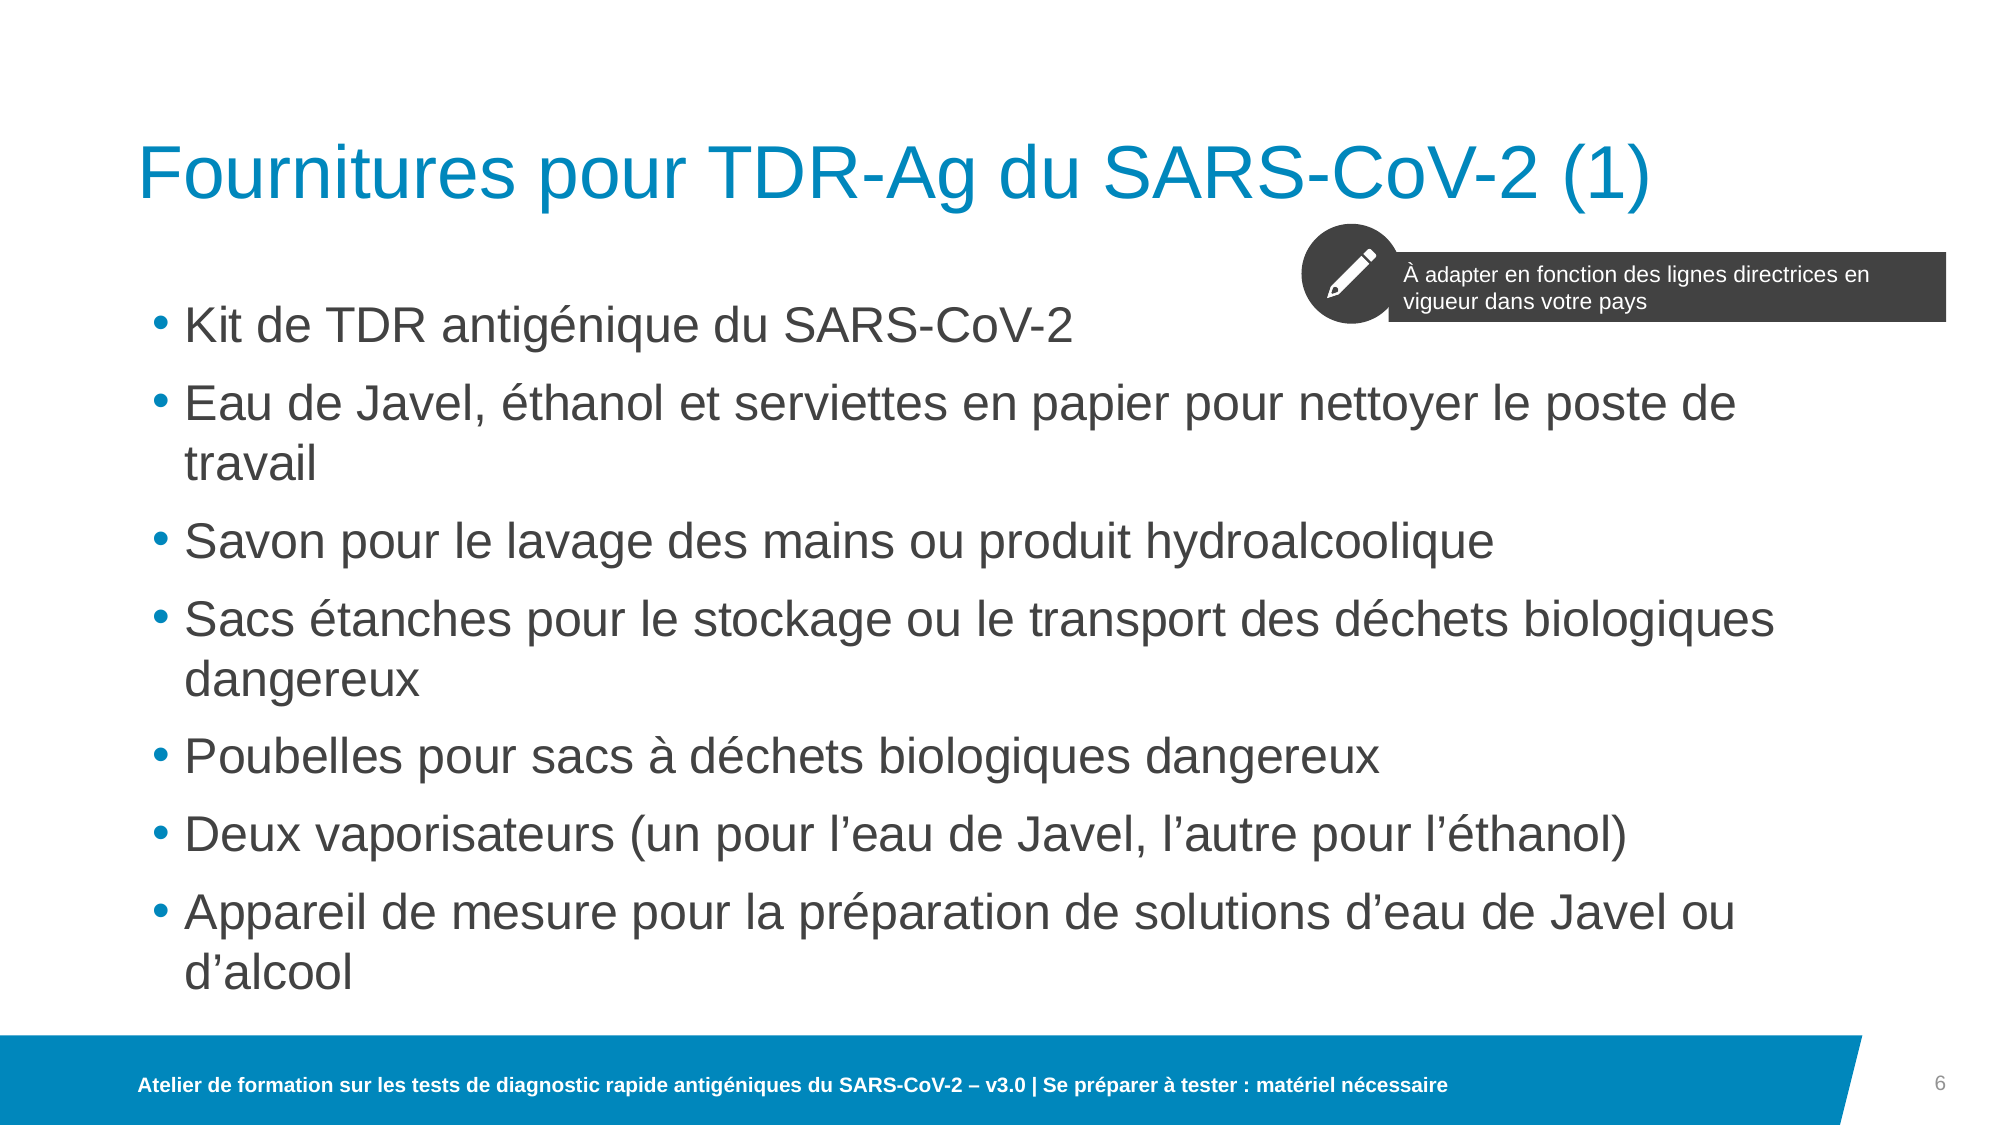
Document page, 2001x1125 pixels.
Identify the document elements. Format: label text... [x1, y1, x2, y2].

footer Atelier de formation sur les tests de diagnostic rapide antigéniques du SARS-CoV-2 – v3.0 | Se préparer à tester : matériel nécessaire [137, 1042, 1536, 1125]
slide_number 6 [1862, 1035, 1947, 1125]
title Fournitures pour TDR-Ag du SARS-CoV-2 (1) [137, 59, 1863, 215]
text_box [1302, 224, 1947, 323]
list Kit de TDR antigénique du SARS-CoV-2 Eau de Javel, éthanol et serviettes en papier pour nettoyer le poste de travail Savon pour le lavage des mains ou produit hydroalcoolique Sacs étanches pour le stockage ou le transport des déchets biologiques dangereux Poubelles pour sacs à déchets biologiques dangereux Deux vaporisateurs (un pour l’eau de Javel, l’autre pour l’éthanol) Appareil de mesure pour la préparation de solutions d’eau de Javel ou d’alcool [137, 284, 1863, 1014]
